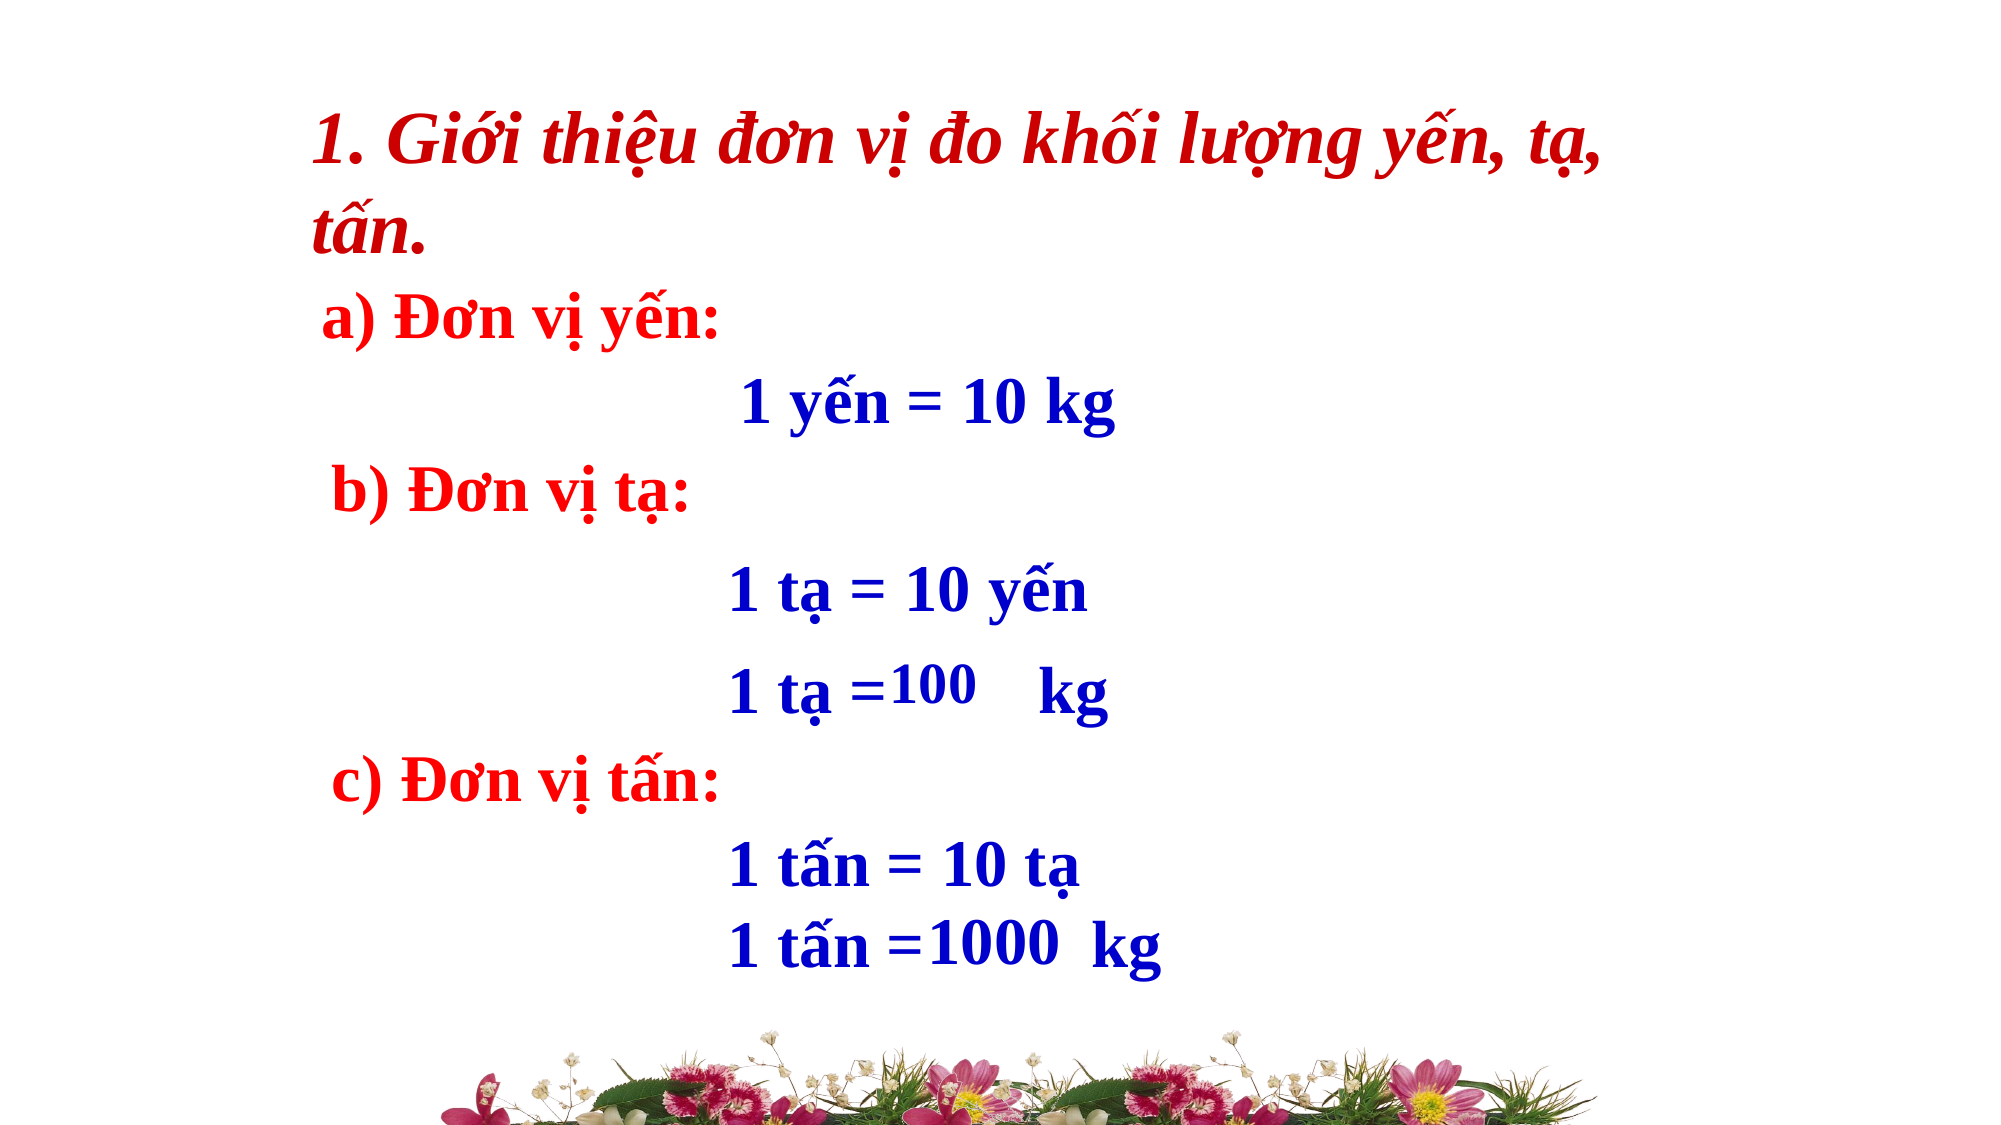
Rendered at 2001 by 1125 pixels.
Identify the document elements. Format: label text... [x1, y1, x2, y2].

text_box 1 tấn = 10 tạ [562, 812, 1300, 893]
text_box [387, 1024, 1650, 1125]
text_box a) Đơn vị yến: [306, 264, 819, 360]
text_box 1 tạ = kg [562, 639, 1263, 735]
text_box 1 tấn = kg [562, 893, 1300, 989]
text_box c) Đơn vị tấn: [300, 727, 800, 822]
text_box b) Đơn vị tạ: [300, 437, 725, 533]
text_box 1 tạ = 10 yến [562, 537, 1188, 633]
text_box 1 yến = 10 kg [724, 349, 1175, 445]
text_box 1000 [912, 890, 1113, 985]
text_box 1. Giới thiệu đơn vị đo khối lượng yến, tạ, tấn. [296, 81, 1723, 276]
